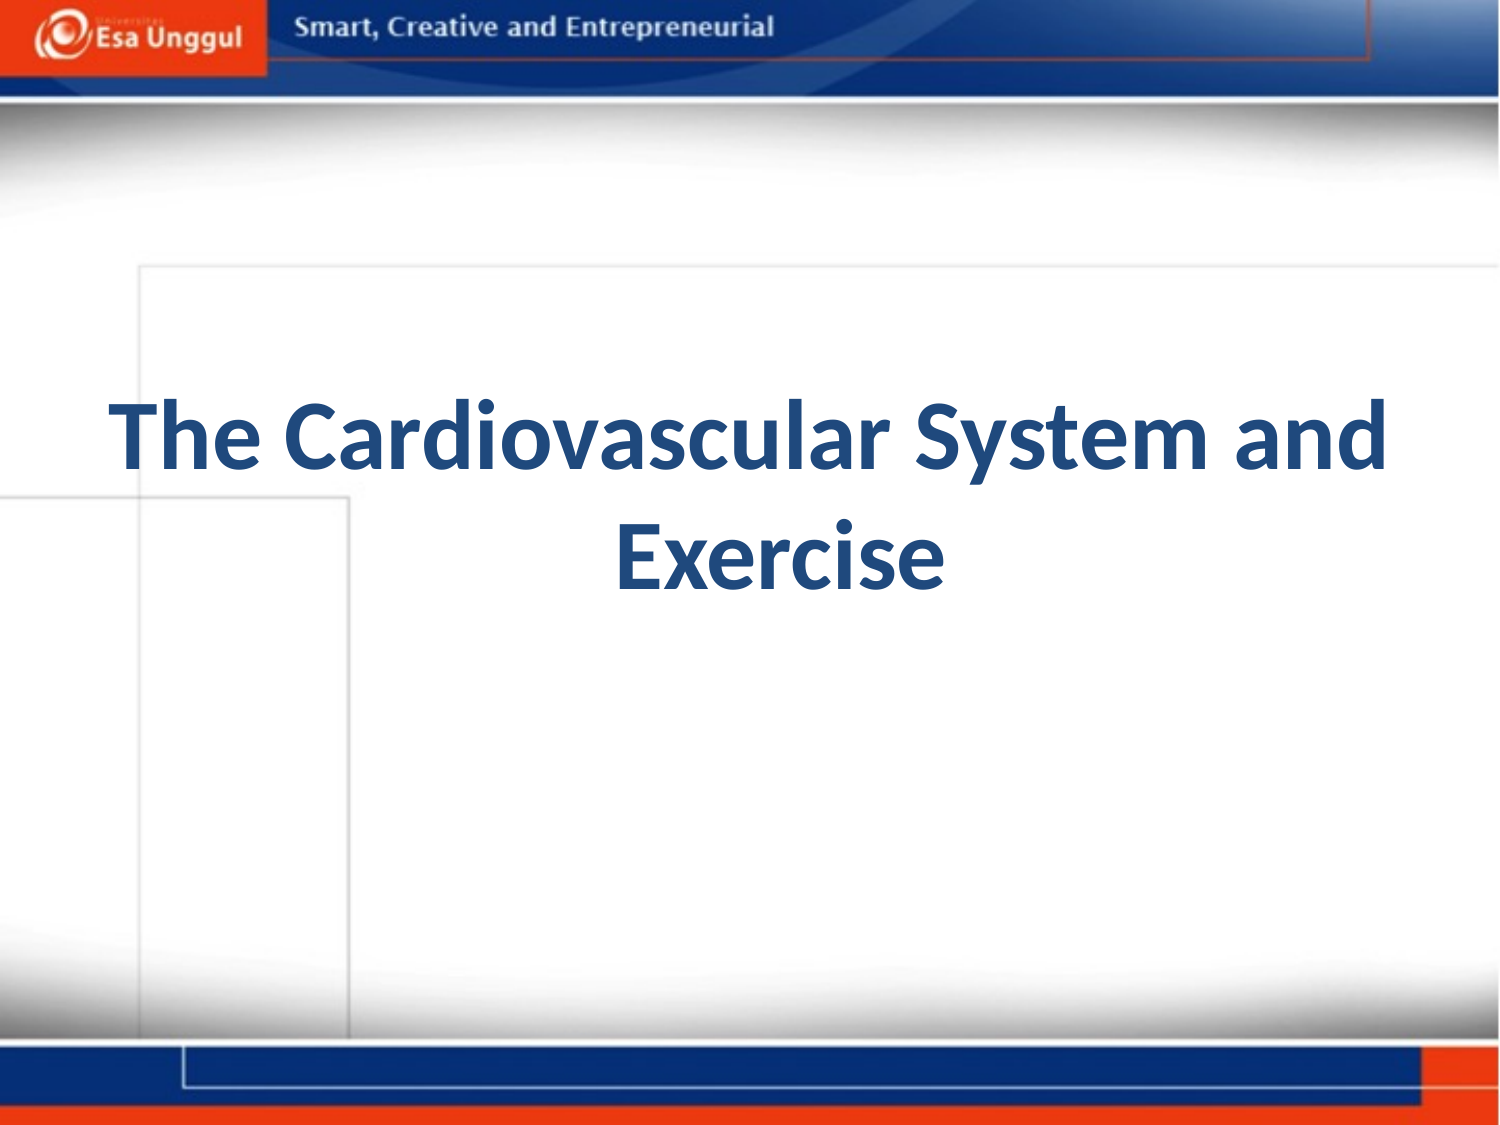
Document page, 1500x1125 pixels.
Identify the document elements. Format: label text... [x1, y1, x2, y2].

picture [0, 0, 1500, 202]
title The Cardiovascular System and Exercise [0, 202, 1500, 776]
picture [0, 776, 1500, 1125]
